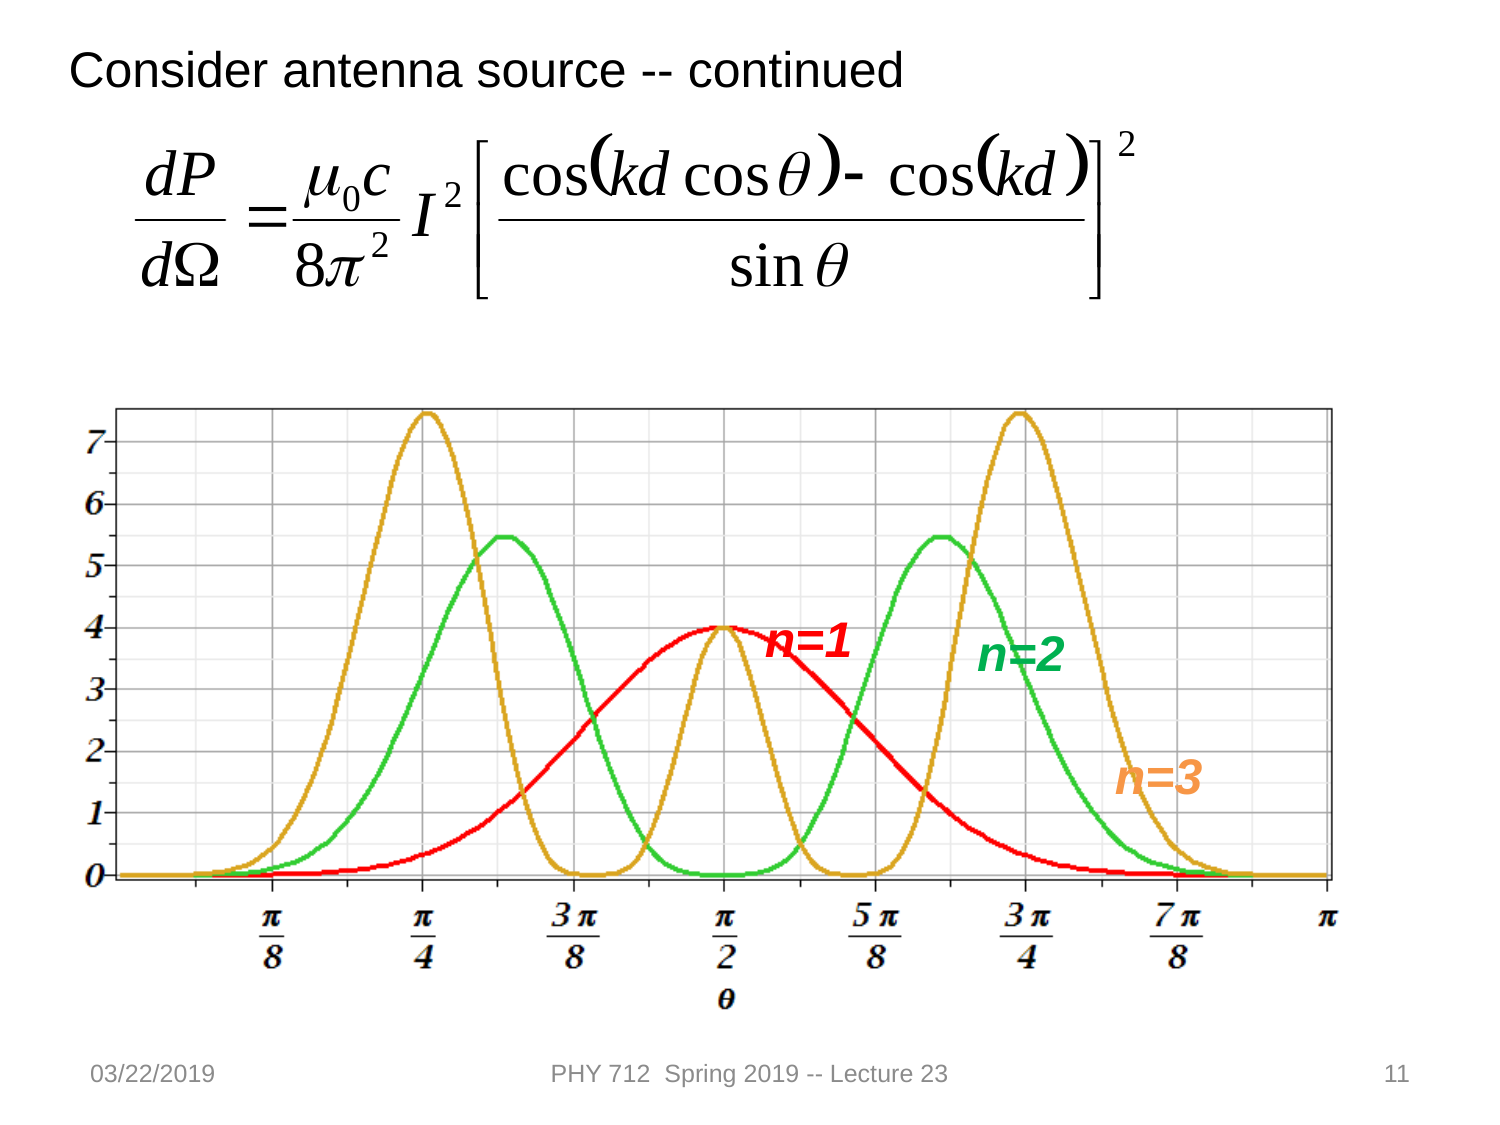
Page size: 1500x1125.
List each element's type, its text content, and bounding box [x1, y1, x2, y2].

picture [49, 399, 1348, 1026]
footer PHY 712 Spring 2019 -- Lecture 23 [512, 1042, 988, 1103]
slide_number 11 [1074, 1042, 1425, 1103]
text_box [124, 112, 1146, 312]
text_box Consider antenna source -- continued [53, 29, 1404, 105]
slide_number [75, 1042, 425, 1103]
